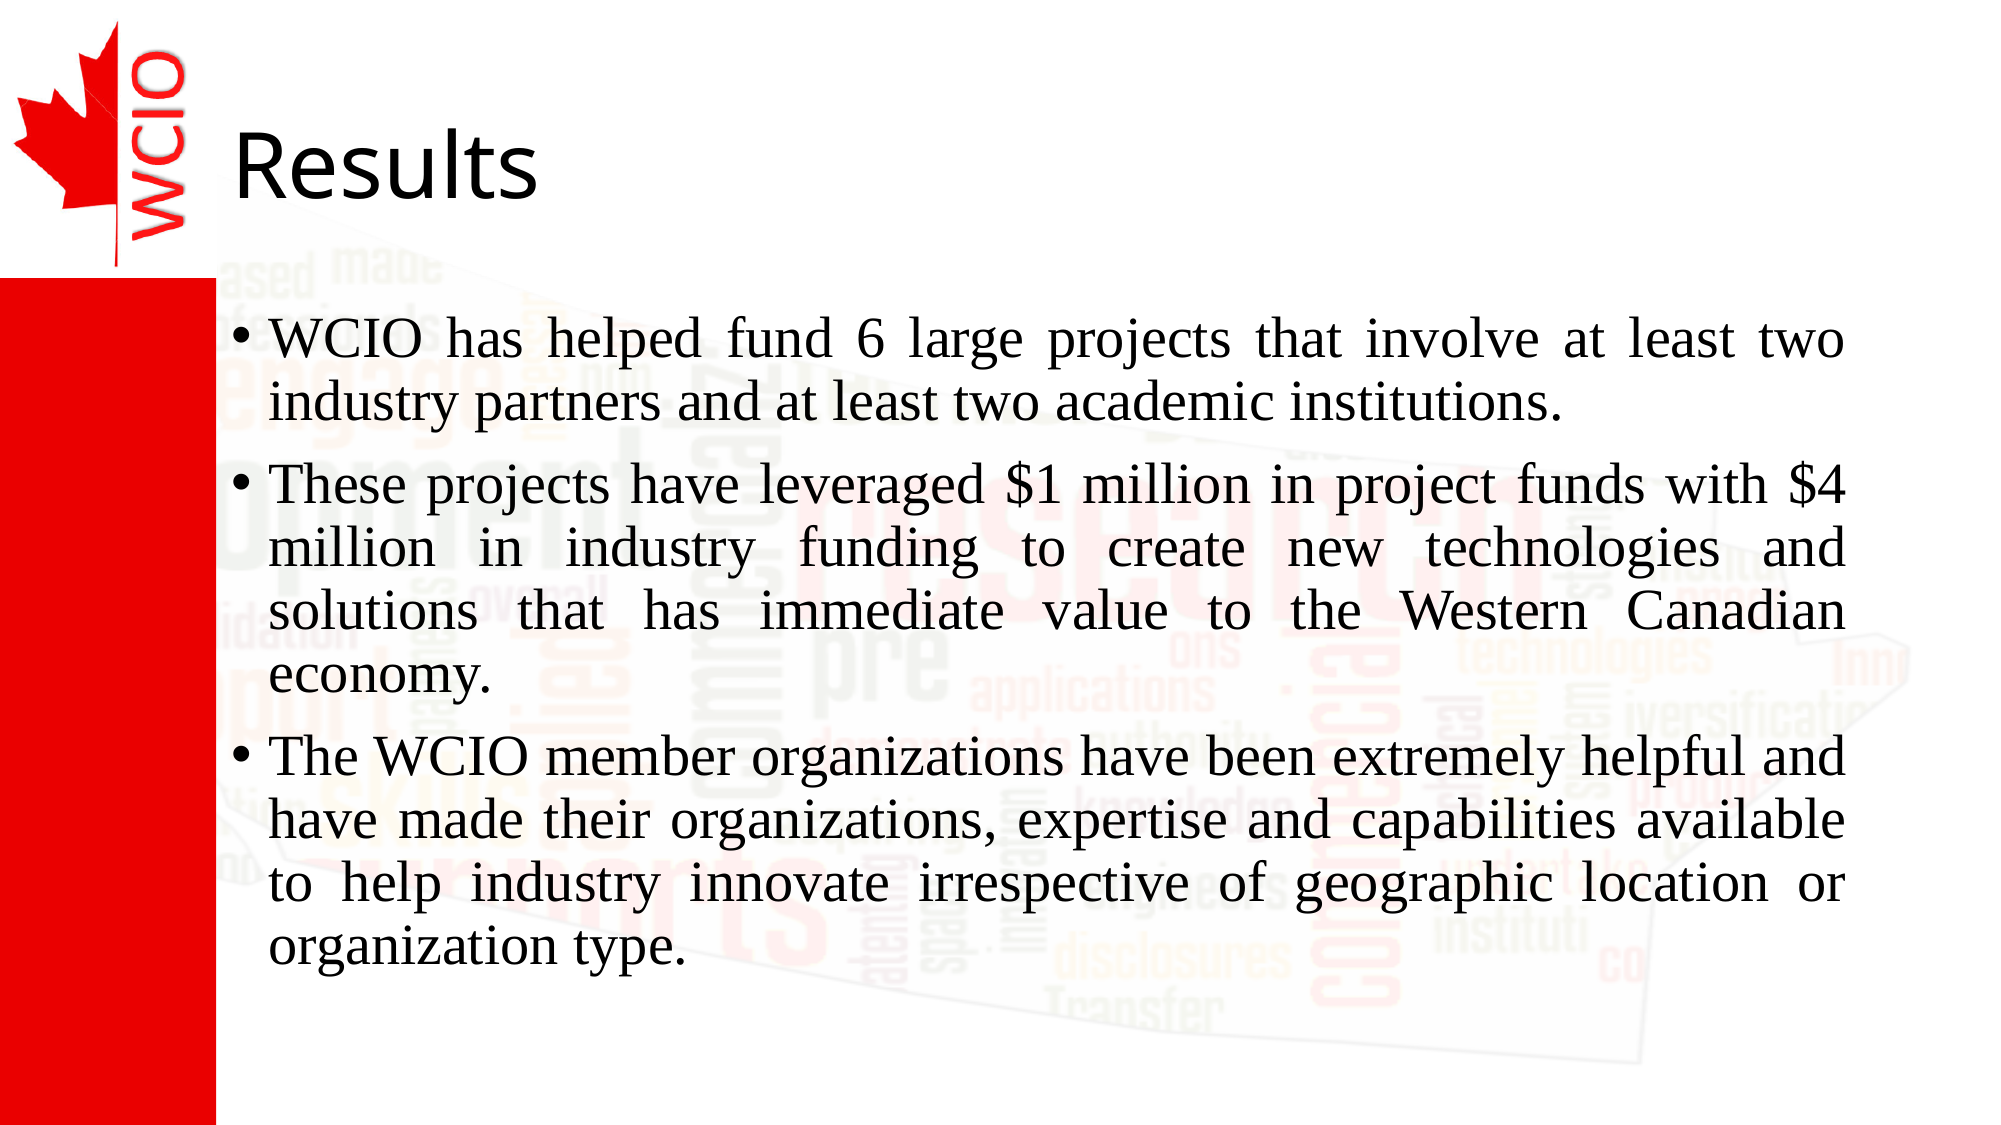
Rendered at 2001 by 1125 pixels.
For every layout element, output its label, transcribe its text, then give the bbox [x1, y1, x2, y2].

list WCIO has helped fund 6 large projects that involve at least two industry partners and at least two academic institutions. These projects have leveraged $1 million in project funds with $4 million in industry funding to create new technologies and solutions that has immediate value to the Western Canadian economy. The WCIO member organizations have been extremely helpful and have made their organizations, expertise and capabilities available to help industry innovate irrespective of geographic location or organization type. [217, 299, 1863, 1014]
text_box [0, 8, 217, 1125]
title Results [217, 59, 1863, 278]
